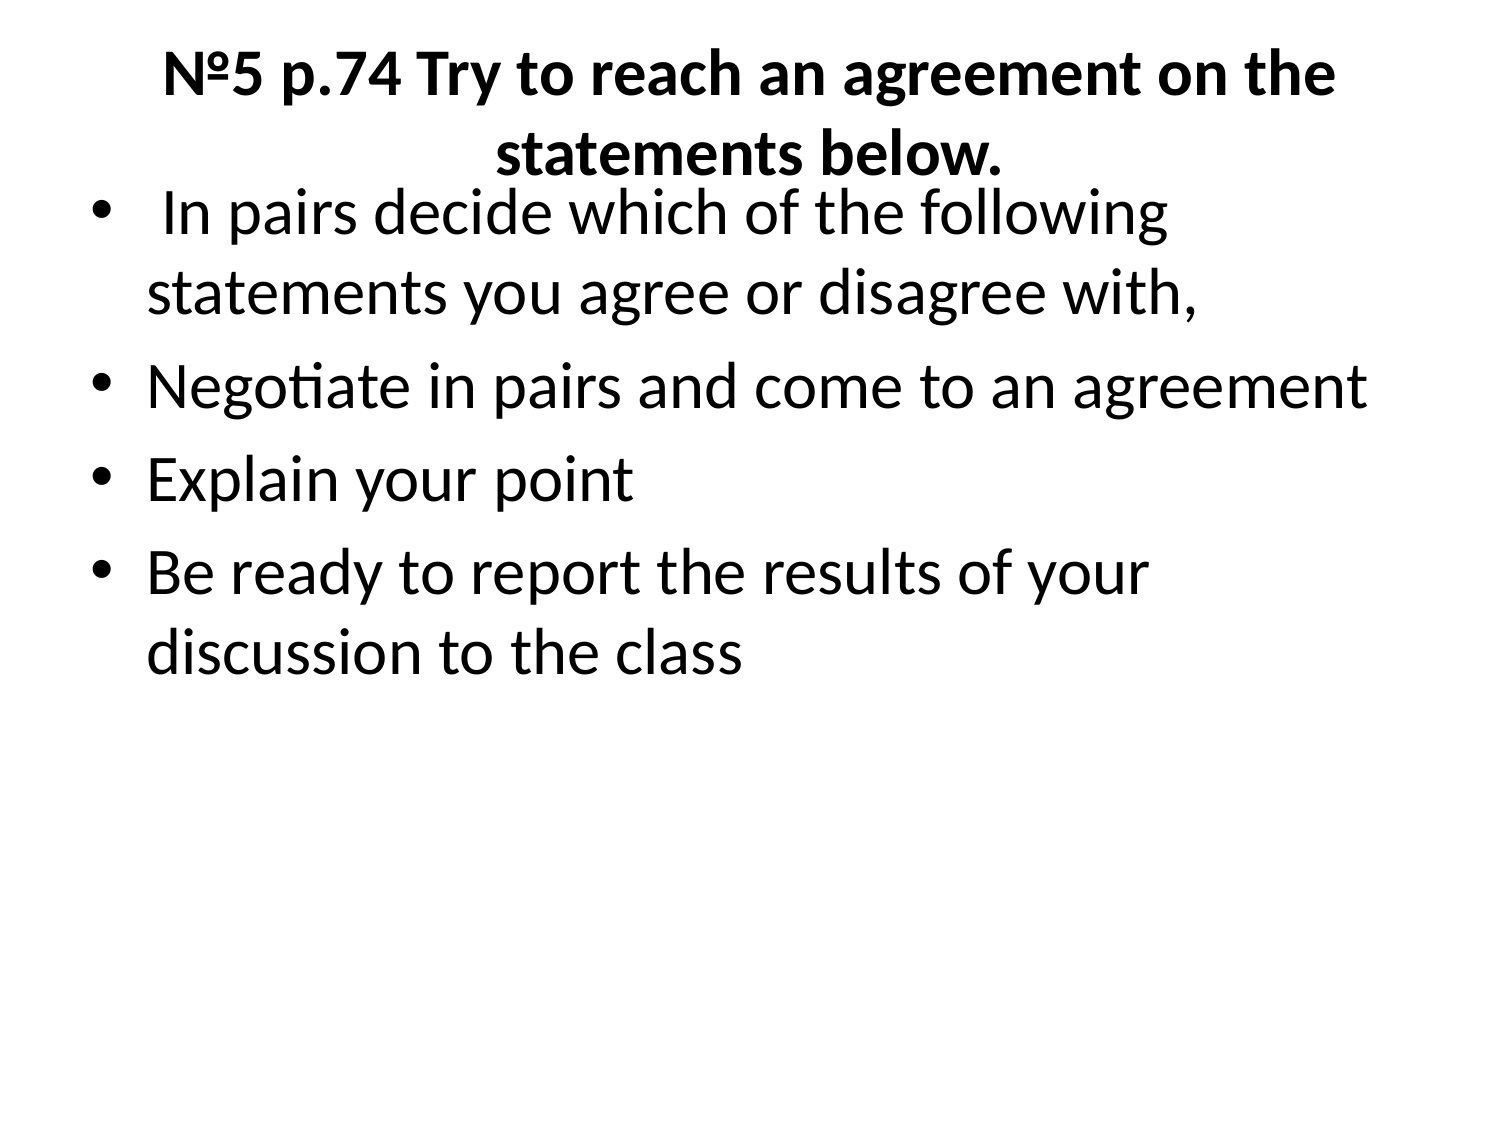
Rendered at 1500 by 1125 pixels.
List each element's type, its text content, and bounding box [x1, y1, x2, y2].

list In pairs decide which of the following statements you agree or disagree with, Negotiate in pairs and come to an agreement Explain your point Be ready to report the results of your discussion to the class [75, 160, 1425, 1005]
title №5 p.74 Try to reach an agreement on the statements below. [75, 45, 1425, 160]
